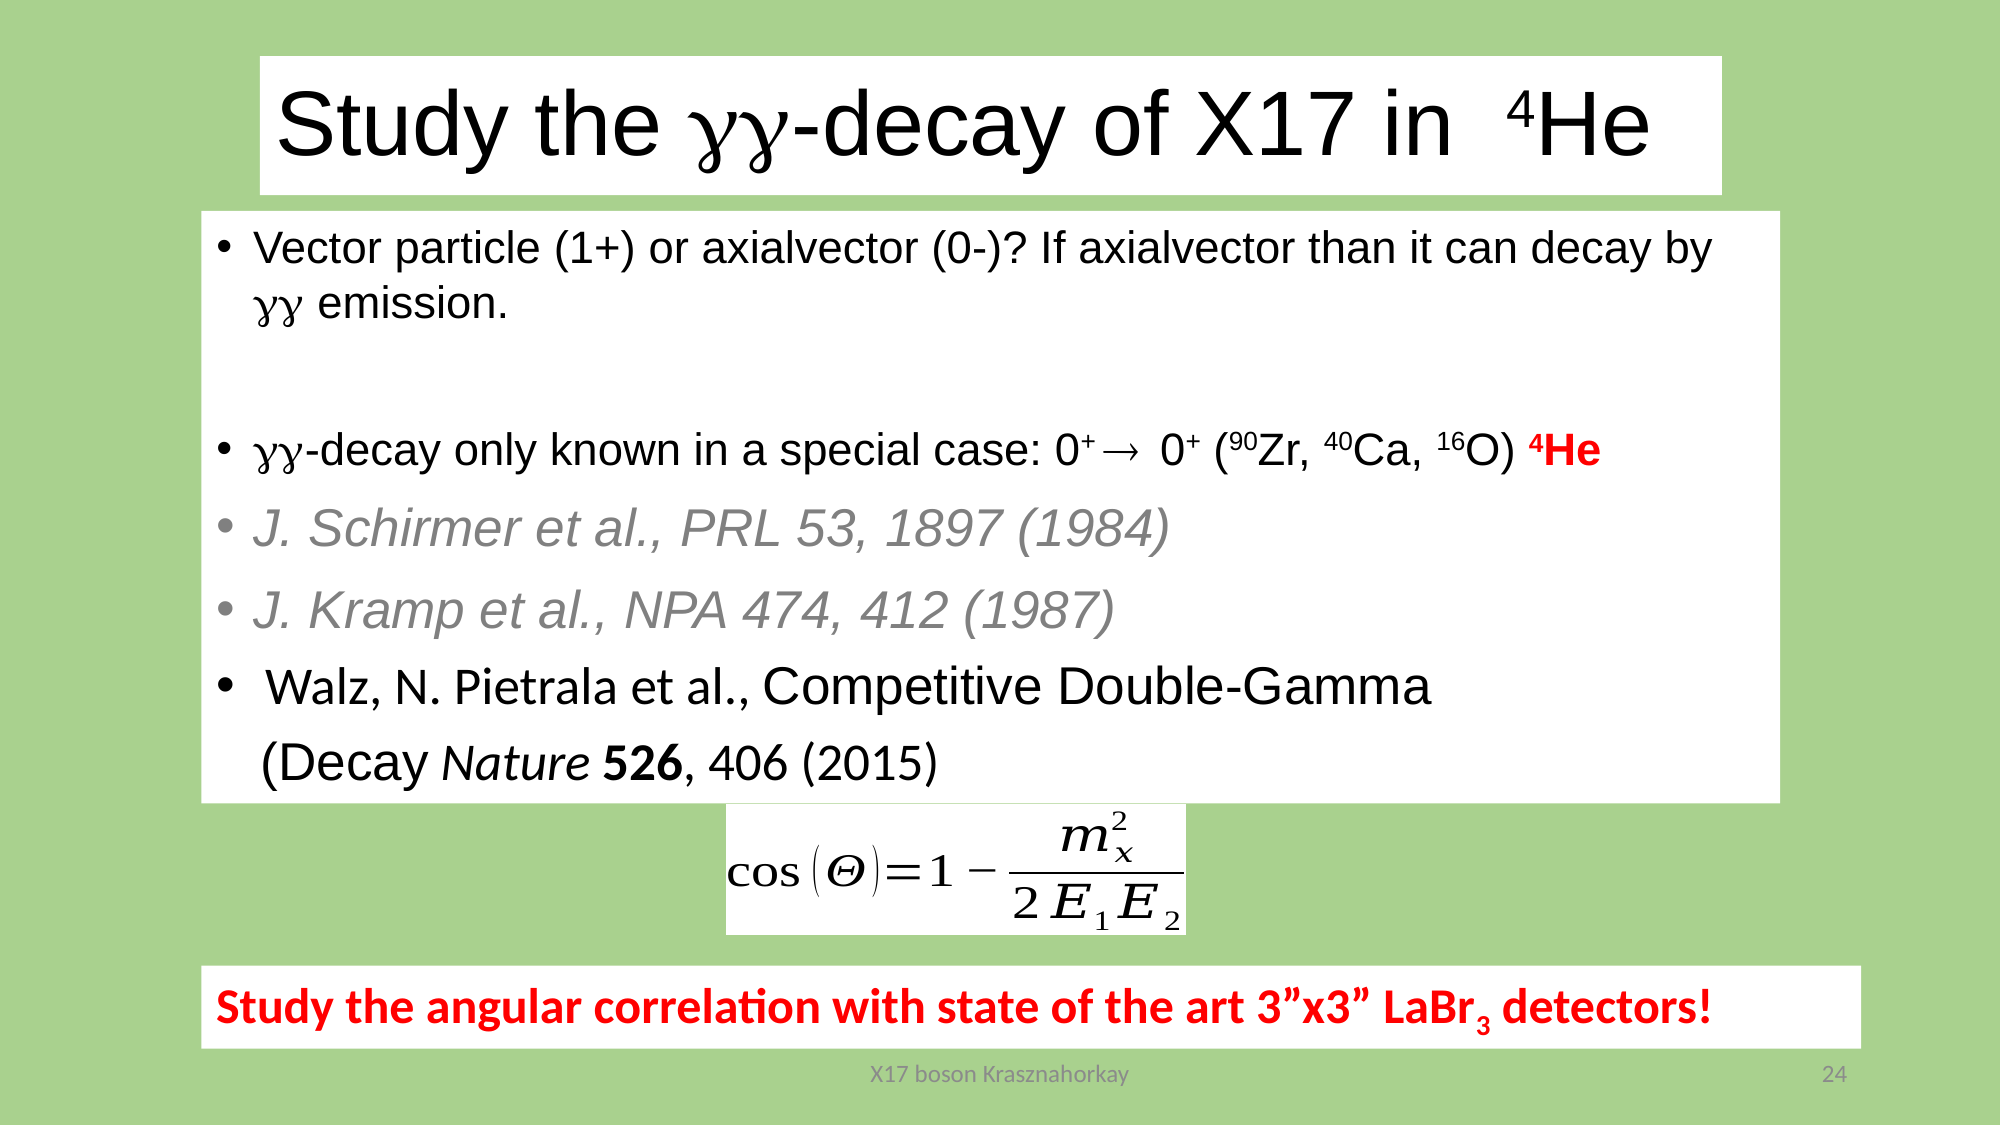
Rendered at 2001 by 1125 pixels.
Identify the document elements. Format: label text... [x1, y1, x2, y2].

text_box Study the angular correlation with state of the art 3”x3” LaBr3 detectors! [201, 965, 1862, 1049]
list Vector particle (1+) or axialvector (0-)? If axialvector than it can decay by  emission. -decay only known in a special case: 0+  0+ (90Zr, 40Ca, 16O) 4He J. Schirmer et al., PRL 53, 1897 (1984) J. Kramp et al., NPA 474, 412 (1987) Walz, N. Pietrala et al., Competitive Double-Gamma (Decay Nature 526, 406 (2015) [201, 210, 1781, 804]
slide_number 24 [1412, 1042, 1863, 1103]
footer X17 boson Krasznahorkay [662, 1042, 1338, 1103]
title Study the -decay of X17 in 4He [259, 56, 1722, 196]
